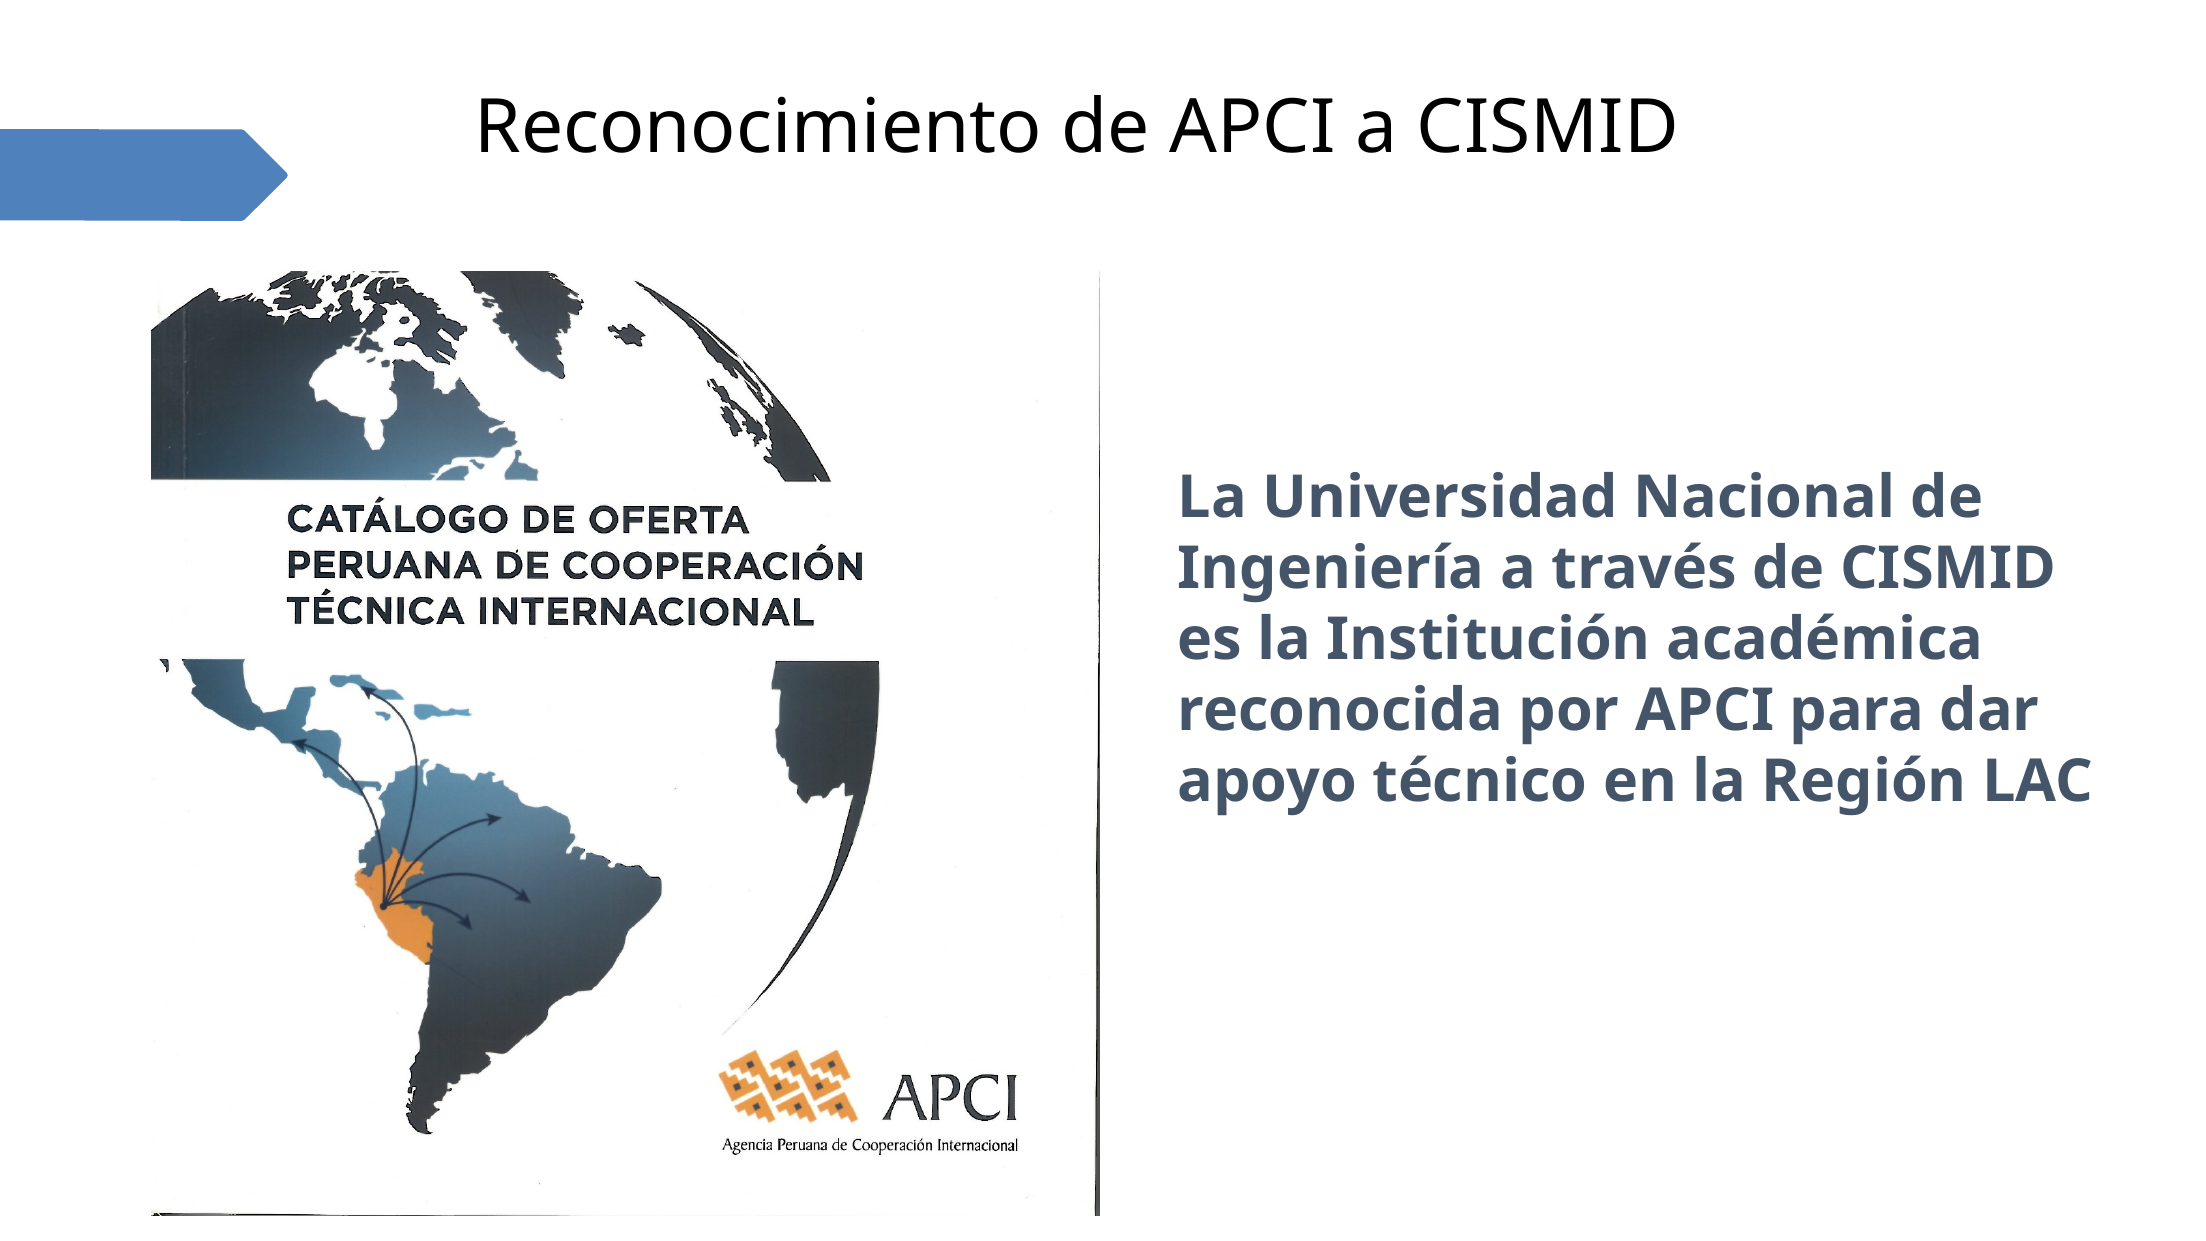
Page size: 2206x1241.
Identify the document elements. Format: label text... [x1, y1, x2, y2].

text_box Reconocimiento de APCI a CISMID [459, 70, 1695, 175]
picture [150, 271, 1100, 1216]
title La Universidad Nacional de Ingeniería a través de CISMID es la Institución académica reconocida por APCI para dar apoyo técnico en la Región LAC [1177, 457, 2126, 865]
